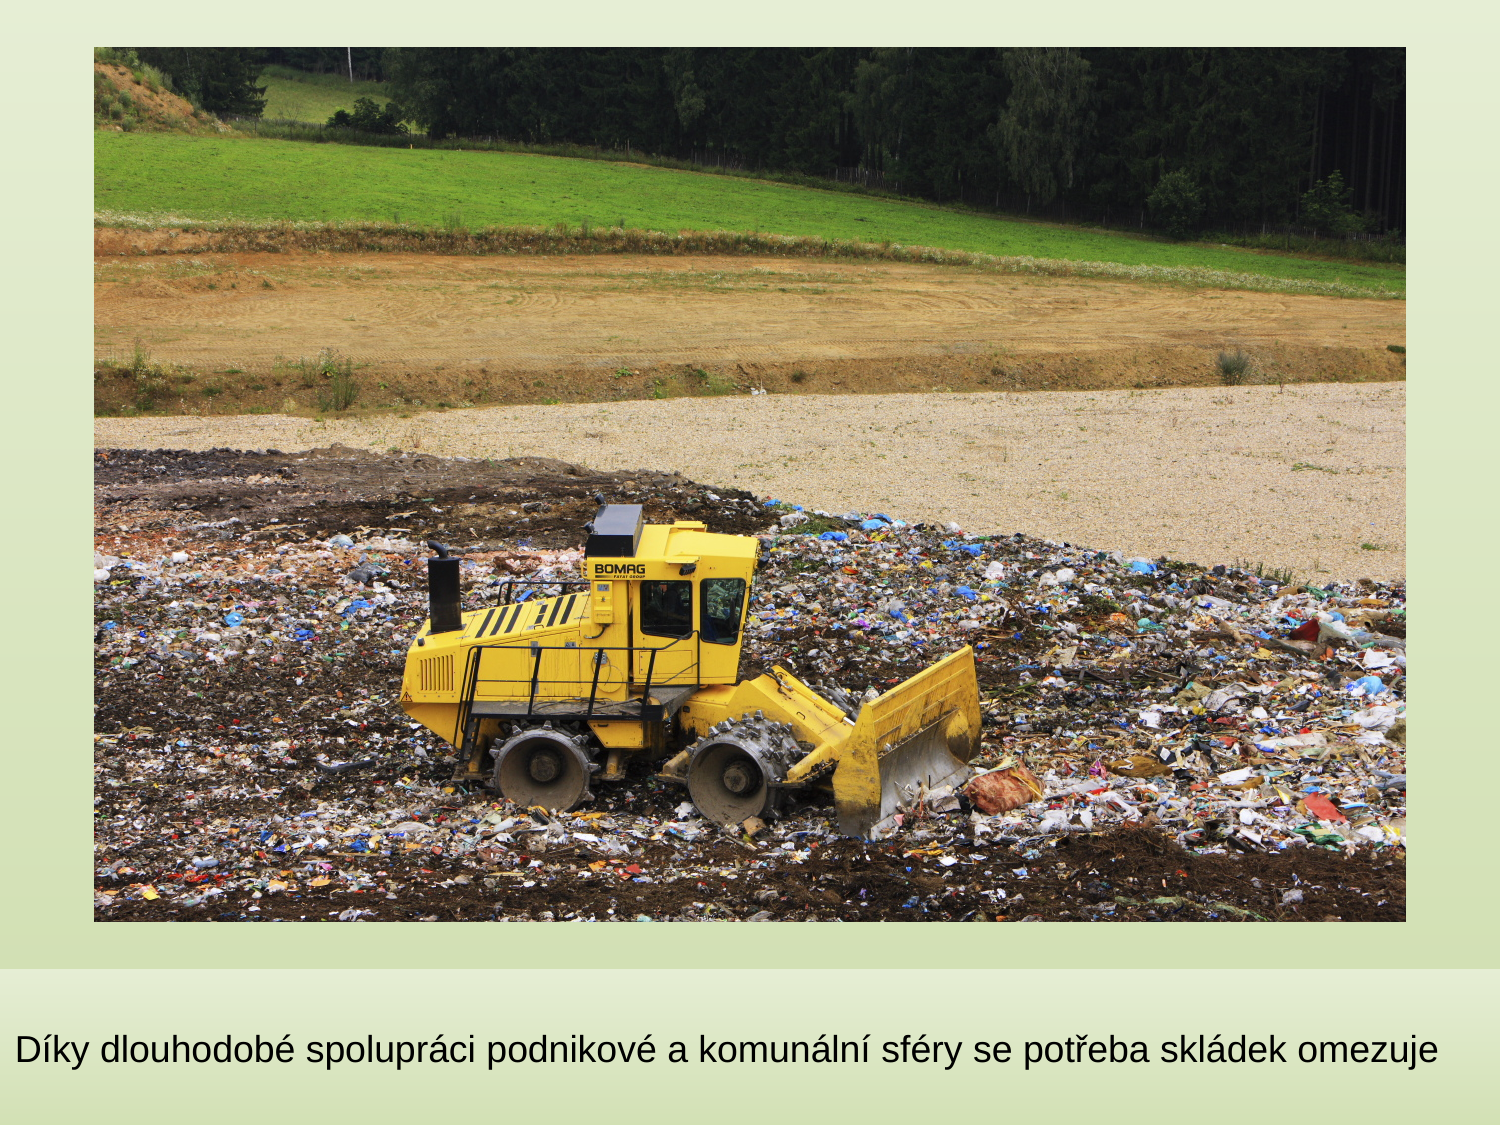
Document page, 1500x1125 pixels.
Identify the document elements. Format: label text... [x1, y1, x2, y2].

text_box Díky dlouhodobé spolupráci podnikové a komunální sféry se potřeba skládek omezuje [0, 969, 1500, 1125]
picture [94, 47, 1406, 922]
text_box [0, 0, 1500, 969]
